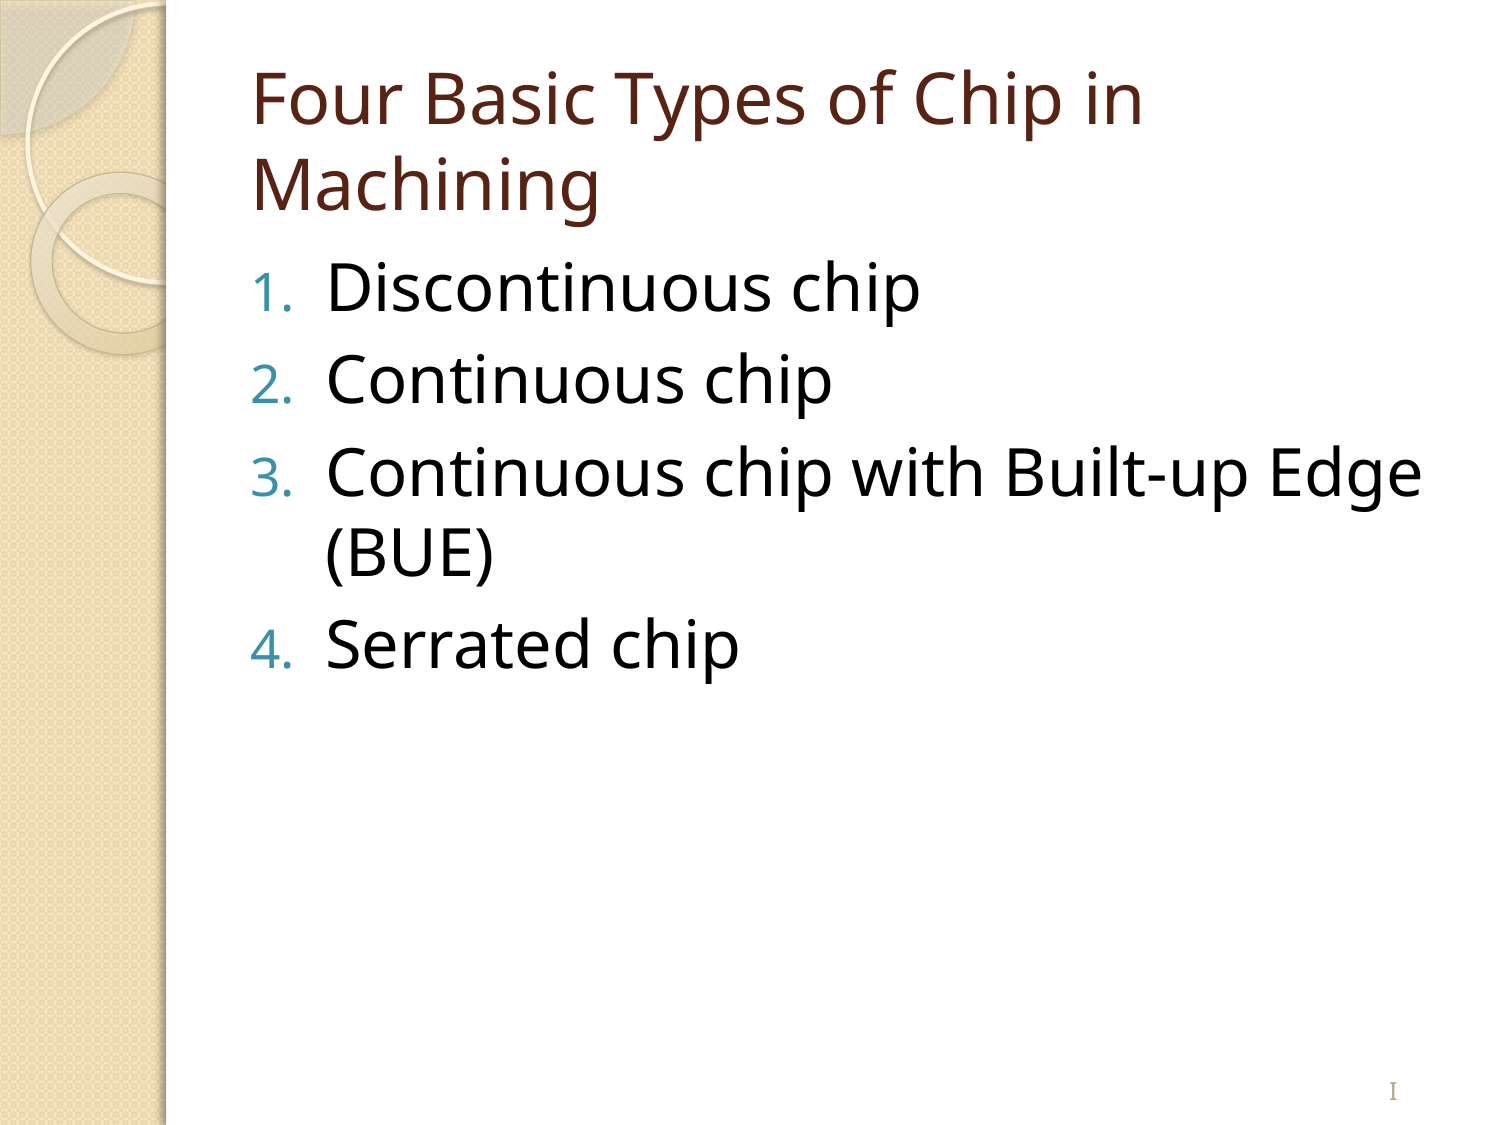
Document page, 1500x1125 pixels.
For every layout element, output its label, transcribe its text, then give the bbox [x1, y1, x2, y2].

footer I [937, 1034, 1413, 1113]
list Discontinuous chip Continuous chip Continuous chip with Built-up Edge (BUE) Serrated chip [235, 237, 1466, 1025]
title Four Basic Types of Chip in Machining [235, 45, 1466, 233]
